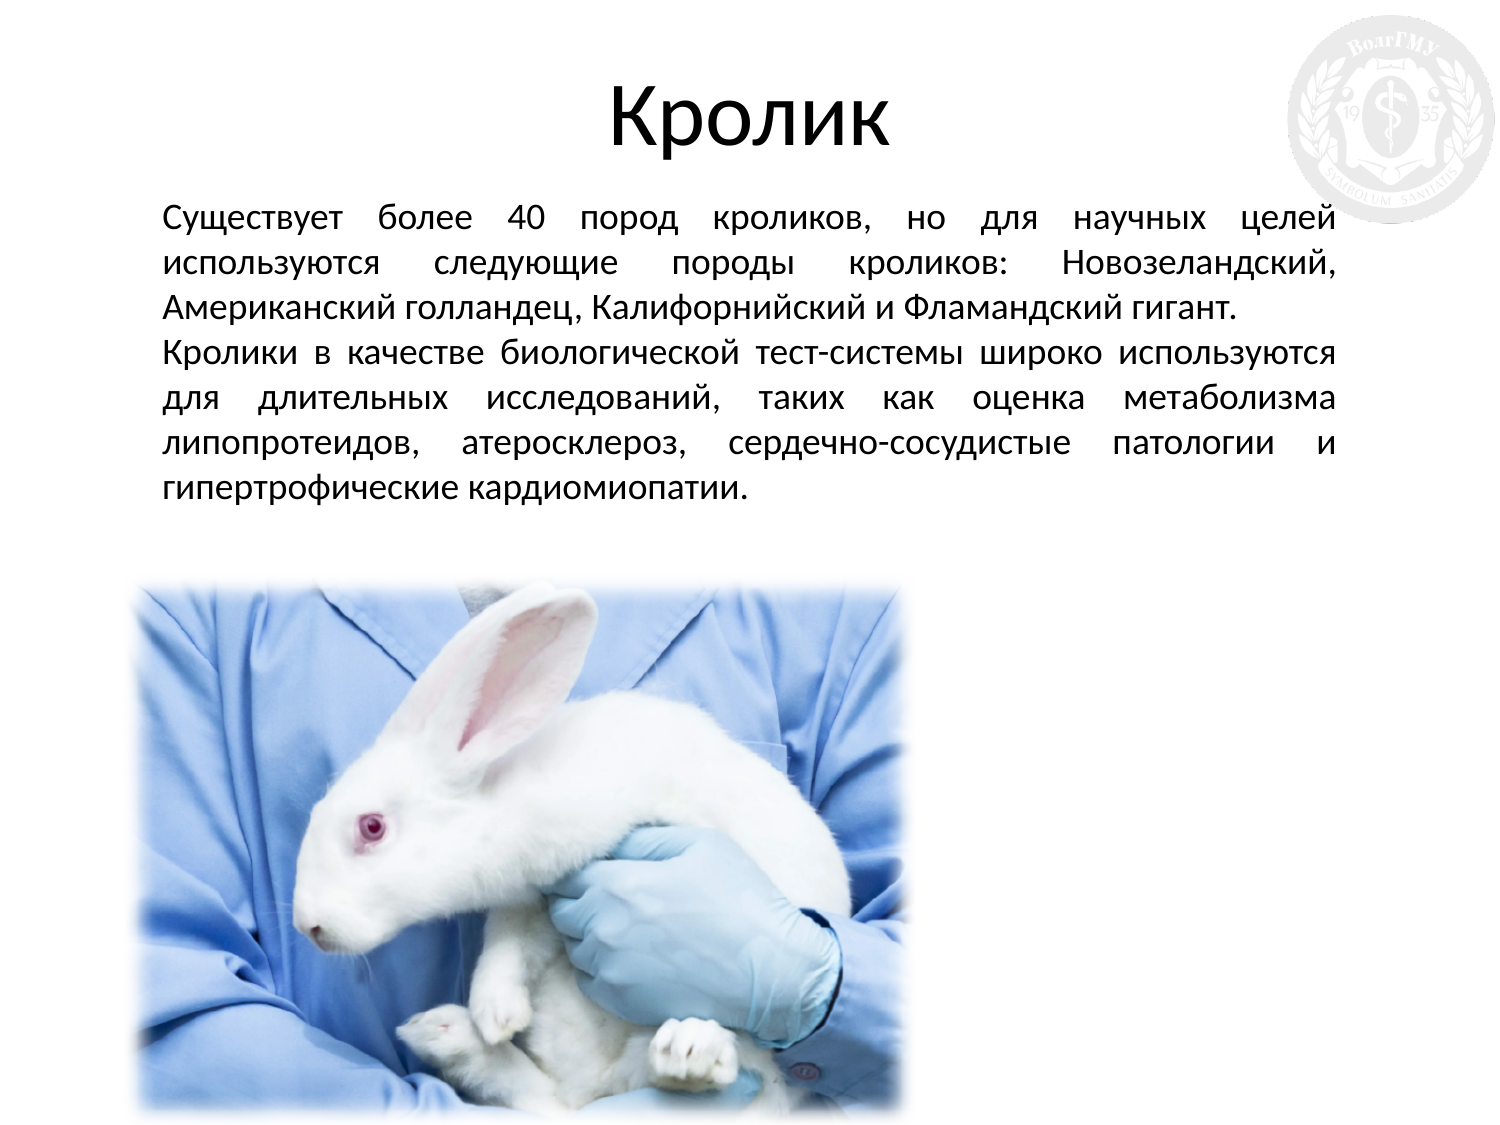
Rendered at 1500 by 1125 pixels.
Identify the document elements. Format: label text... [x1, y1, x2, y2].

title Кролик [75, 45, 1217, 173]
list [123, 574, 916, 1125]
text_box Существует более 40 пород кроликов, но для научных целей используются следующие породы кроликов: Новозеландский, Американский голландец, Калифорнийский и Фламандский гигант. Кролики в качестве биологической тест-системы широко используются для длительных исследований, таких как оценка метаболизма липопротеидов, атеросклероз, сердечно-сосудистые патологии и гипертрофические кардиомиопатии. [147, 184, 1353, 560]
picture [1222, 0, 1500, 239]
